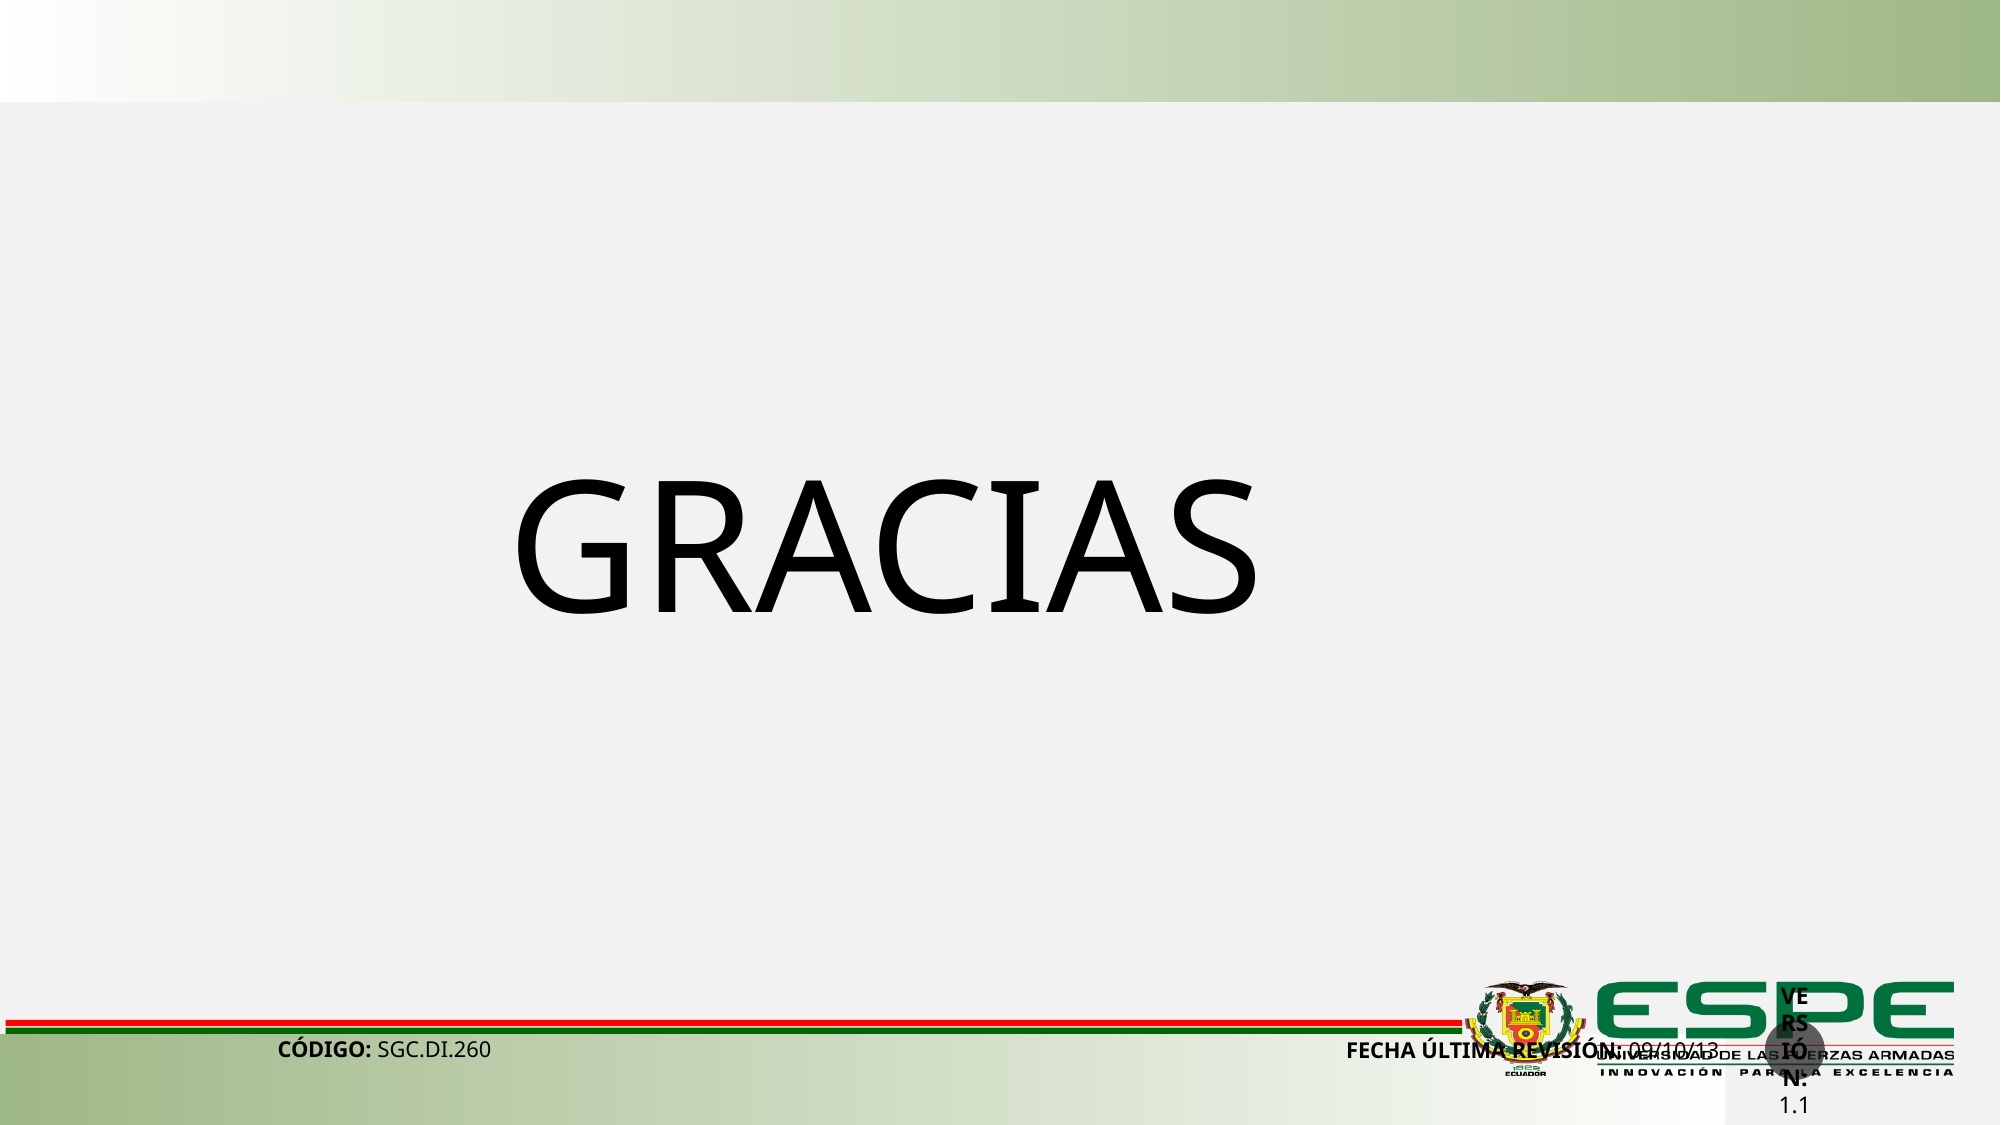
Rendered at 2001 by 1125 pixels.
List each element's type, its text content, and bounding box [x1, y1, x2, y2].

picture [1465, 981, 1954, 1076]
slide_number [1283, 1023, 1735, 1077]
footer CÓDIGO: SGC.DI.260 [262, 1023, 1231, 1076]
text_box GRACIAS [357, 422, 1415, 657]
slide_number VERSIÓN: 1.1 [1764, 1019, 1825, 1080]
